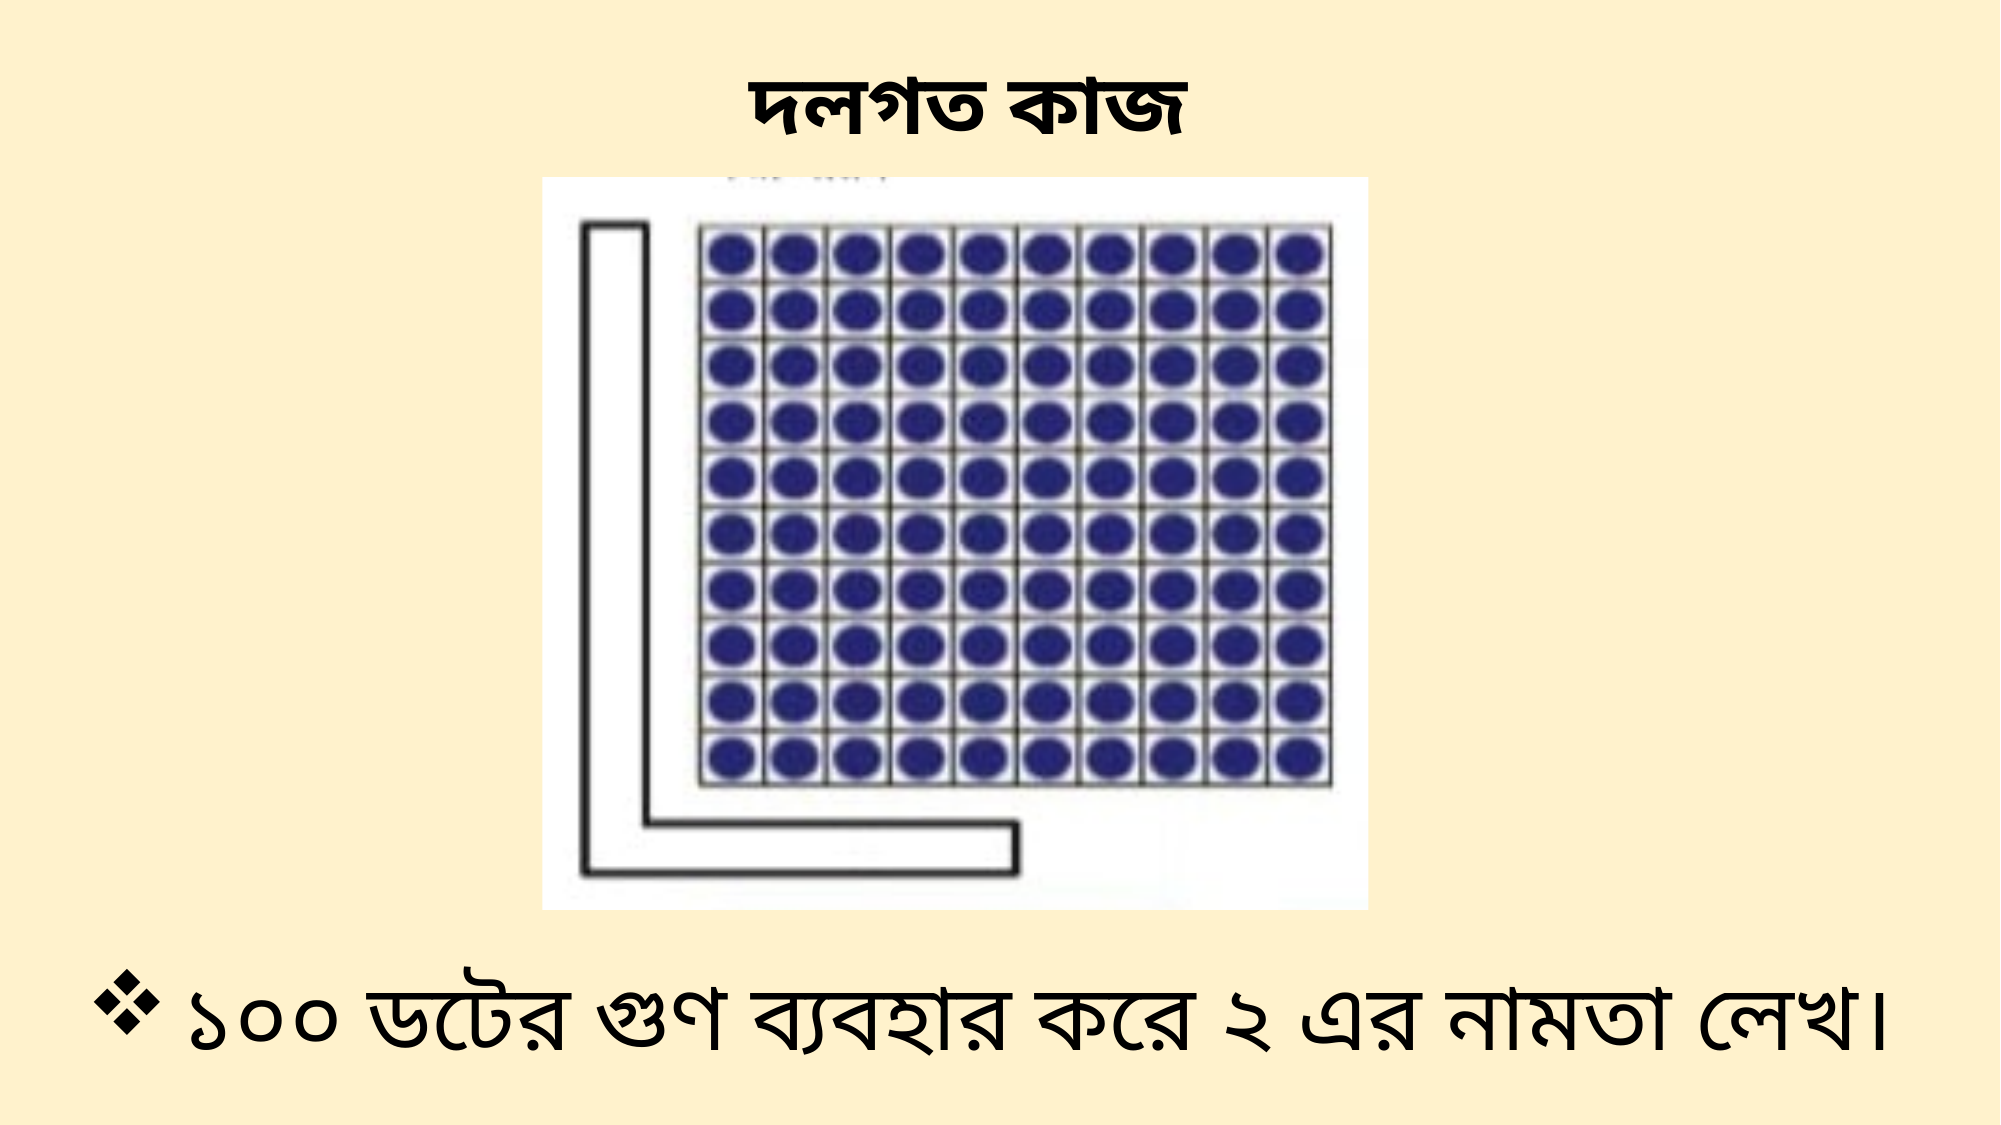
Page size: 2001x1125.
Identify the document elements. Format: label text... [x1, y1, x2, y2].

picture [542, 177, 1369, 910]
text_box দলগত কাজ [734, 43, 1247, 159]
text_box ১০০ ডটের গুণ ব্যবহার করে ২ এর নামতা লেখ। [71, 951, 1980, 1077]
